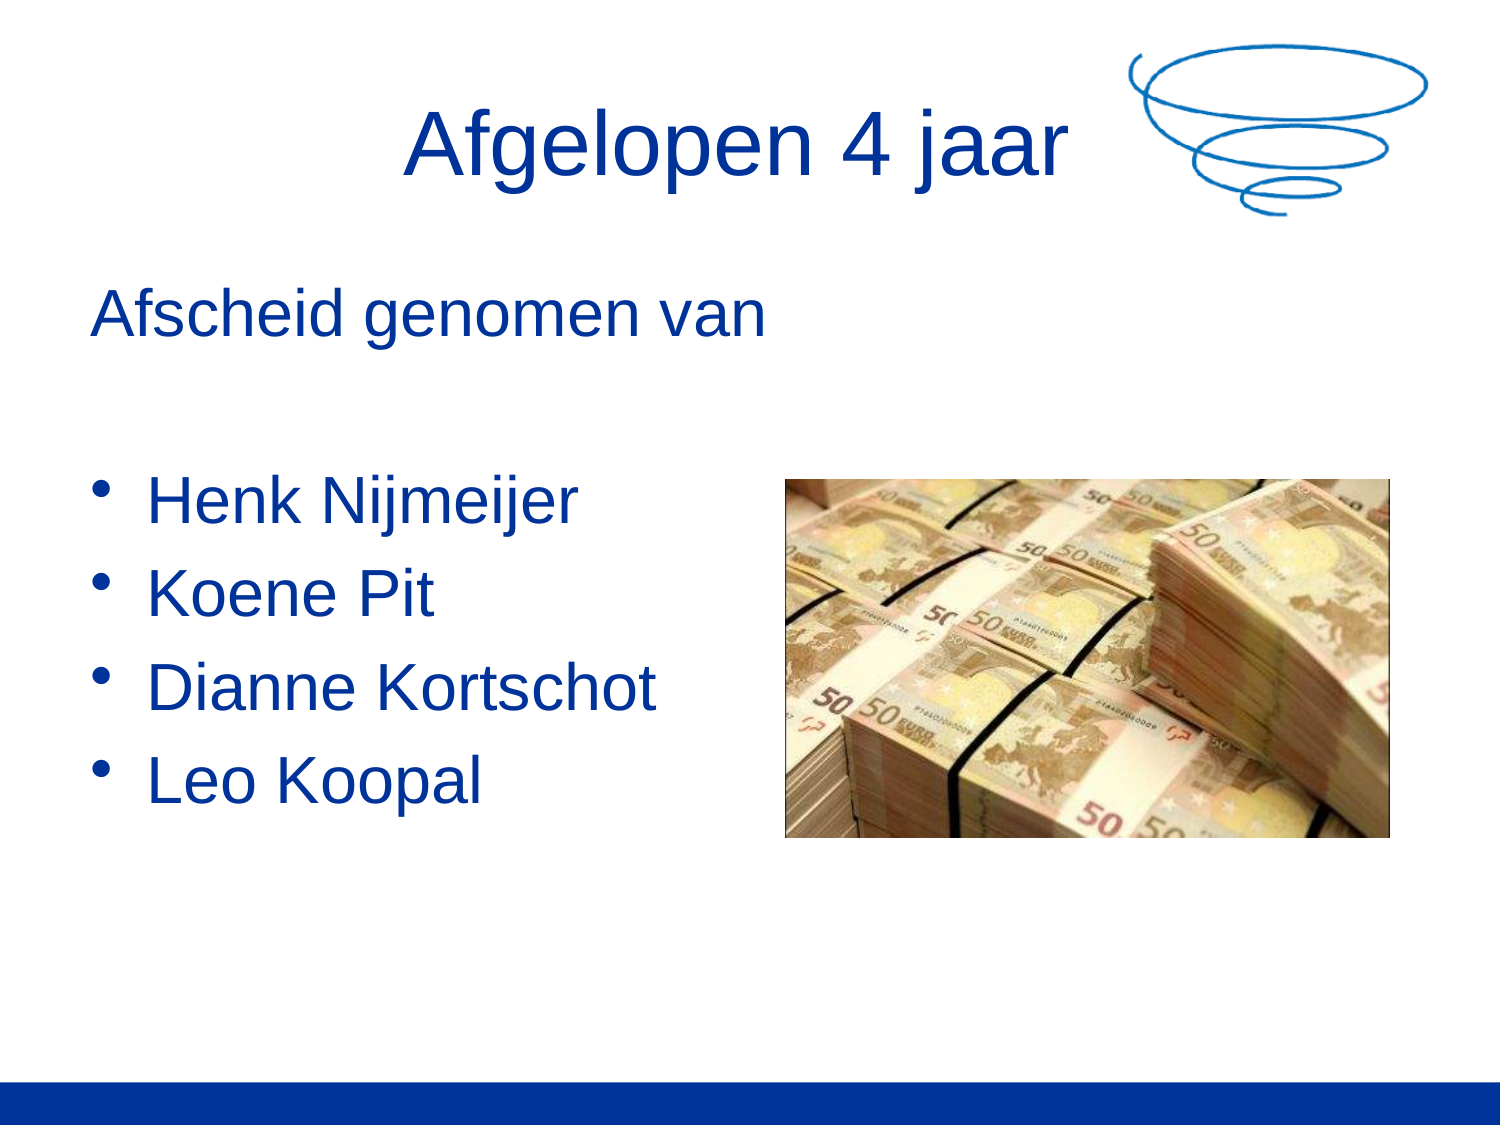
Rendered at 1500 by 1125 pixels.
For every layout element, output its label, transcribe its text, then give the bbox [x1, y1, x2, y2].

title Afgelopen 4 jaar [75, 45, 1425, 233]
picture [785, 479, 1390, 838]
list Afscheid genomen van Henk Nijmeijer Koene Pit Dianne Kortschot Leo Koopal [75, 262, 1425, 1005]
picture [1121, 36, 1431, 221]
text_box [0, 1082, 1500, 1125]
